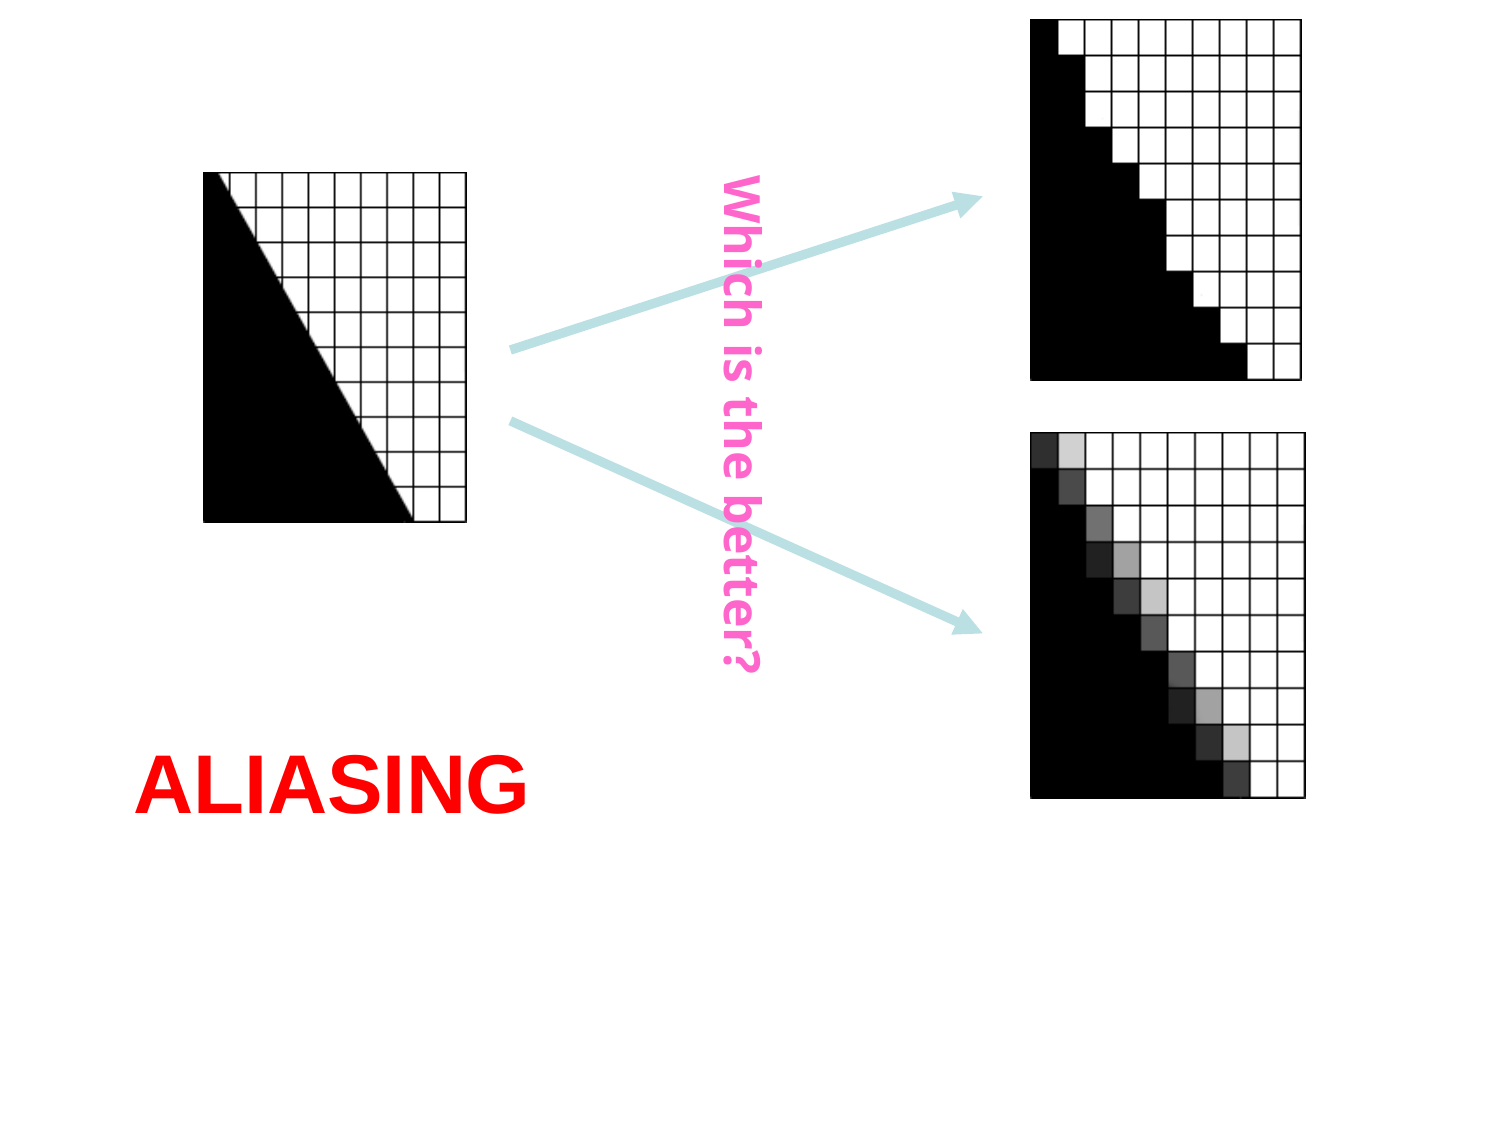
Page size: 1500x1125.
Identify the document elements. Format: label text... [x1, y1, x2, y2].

picture [1029, 18, 1302, 381]
picture [1029, 432, 1306, 799]
text_box [782, 194, 983, 262]
title ALIASING [118, 722, 1394, 947]
text_box Which is the better? [691, 160, 782, 705]
picture [203, 172, 467, 523]
text_box [782, 542, 983, 634]
